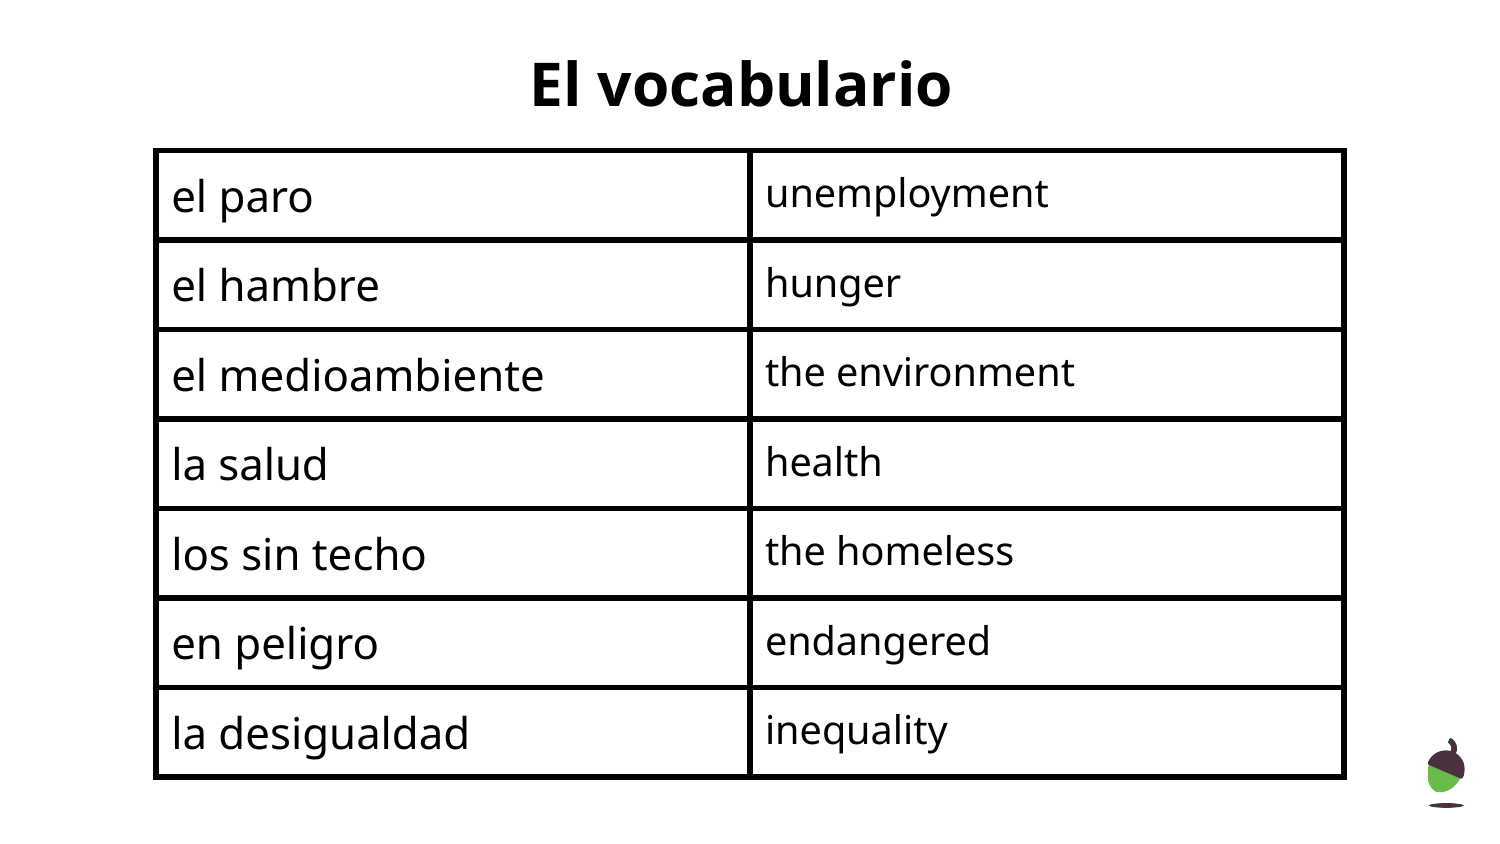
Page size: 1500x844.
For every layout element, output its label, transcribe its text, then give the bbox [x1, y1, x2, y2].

table_cell la salud [159, 422, 747, 506]
table_header el paro [159, 153, 747, 237]
table_cell el hambre [159, 243, 747, 327]
table_cell the homeless [753, 511, 1341, 595]
table_cell the environment [753, 332, 1341, 416]
table_cell hunger [753, 243, 1341, 327]
table_header unemployment [753, 153, 1341, 237]
table_cell endangered [753, 601, 1341, 685]
table_cell en peligro [159, 601, 747, 685]
picture [1427, 738, 1465, 808]
table_cell health [753, 422, 1341, 506]
title El vocabulario [529, 35, 1024, 143]
table_cell el medioambiente [159, 332, 747, 416]
table_cell la desigualdad [159, 690, 747, 774]
table_cell inequality [753, 690, 1341, 774]
table_cell los sin techo [159, 511, 747, 595]
